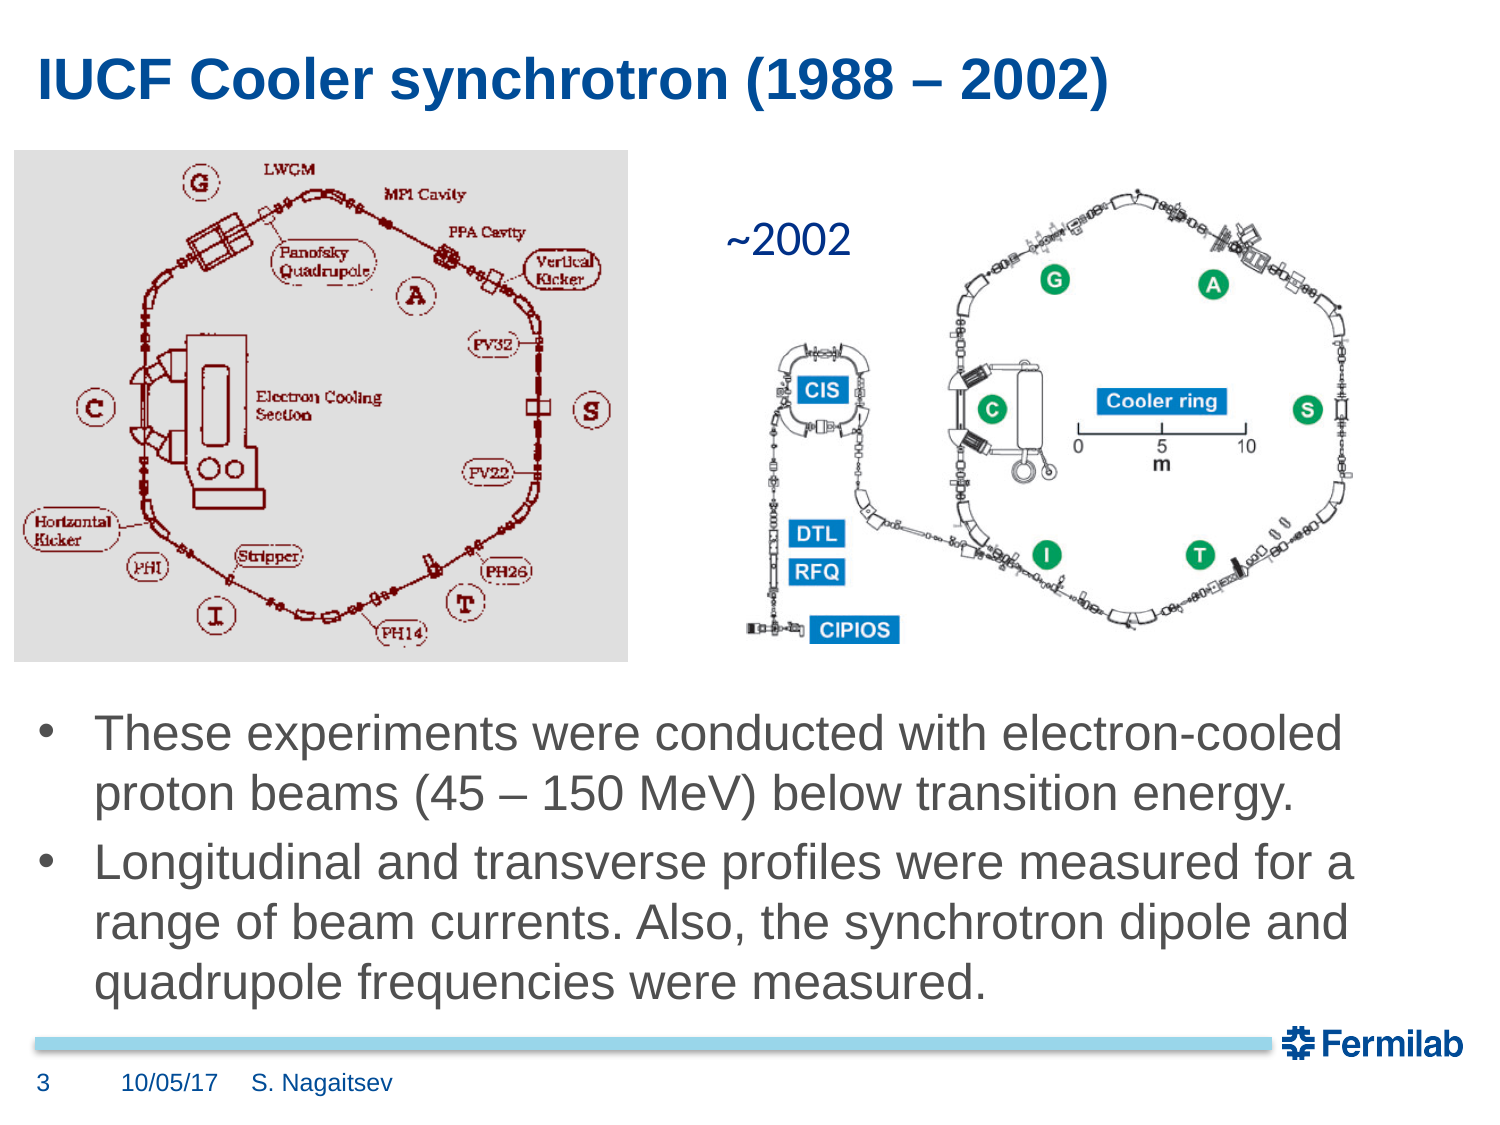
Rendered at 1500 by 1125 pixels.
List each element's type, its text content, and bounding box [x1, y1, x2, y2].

slide_number 3 [36, 1066, 105, 1106]
list These experiments were conducted with electron-cooled proton beams (45 – 150 MeV) below transition energy. Longitudinal and transverse profiles were measured for a range of beam currents. Also, the synchrotron dipole and quadrupole frequencies were measured. [37, 699, 1461, 1040]
picture [14, 149, 628, 662]
picture [1282, 1026, 1463, 1060]
title IUCF Cooler synchrotron (1988 – 2002) [37, 41, 1463, 112]
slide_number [120, 1066, 232, 1107]
picture [689, 150, 1443, 662]
footer S. Nagaitsev [251, 1066, 1279, 1107]
